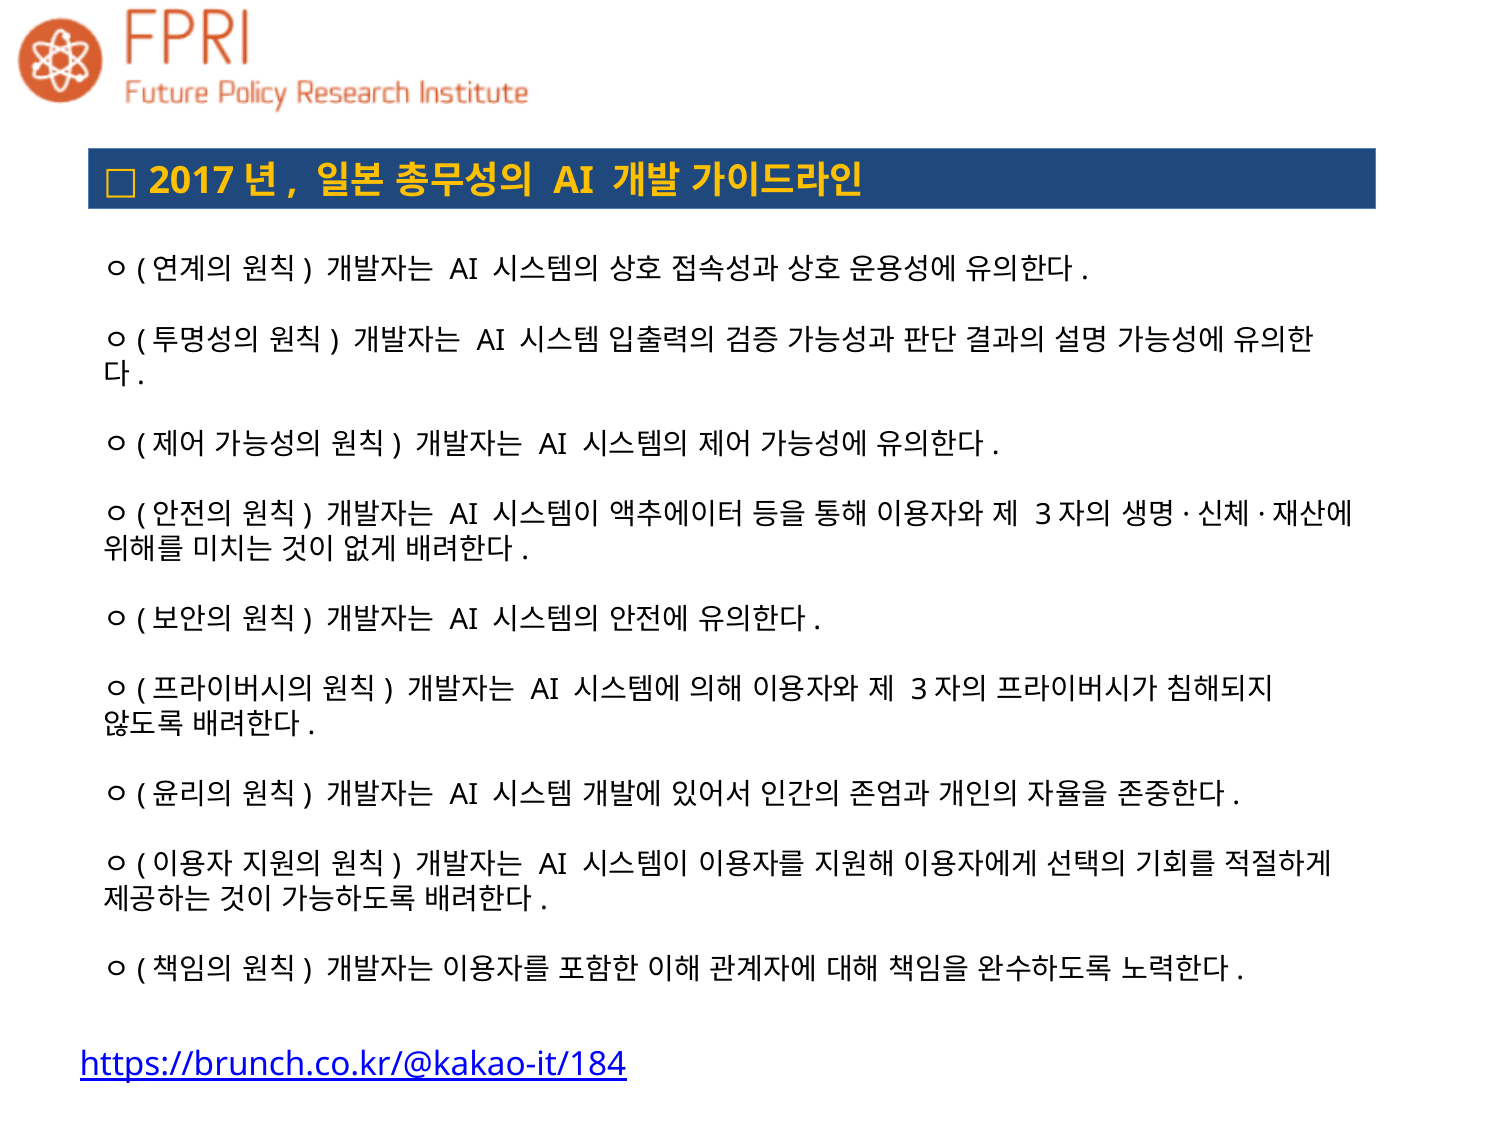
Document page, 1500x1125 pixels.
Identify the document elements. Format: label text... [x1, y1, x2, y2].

text_box □ 2017년, 일본 총무성의 AI 개발 가이드라인 [88, 148, 1376, 209]
text_box ㅇ(연계의 원칙) 개발자는 AI 시스템의 상호 접속성과 상호 운용성에 유의한다. ㅇ(투명성의 원칙) 개발자는 AI 시스템 입출력의 검증 가능성과 판단 결과의 설명 가능성에 유의한다. ㅇ(제어 가능성의 원칙) 개발자는 AI 시스템의 제어 가능성에 유의한다. ㅇ(안전의 원칙) 개발자는 AI 시스템이 액추에이터 등을 통해 이용자와 제 3자의 생명·신체·재산에 위해를 미치는 것이 없게 배려한다. ㅇ(보안의 원칙) 개발자는 AI 시스템의 안전에 유의한다. ㅇ(프라이버시의 원칙) 개발자는 AI 시스템에 의해 이용자와 제 3자의 프라이버시가 침해되지 않도록 배려한다. ㅇ(윤리의 원칙) 개발자는 AI 시스템 개발에 있어서 인간의 존엄과 개인의 자율을 존중한다. ㅇ(이용자 지원의 원칙) 개발자는 AI 시스템이 이용자를 지원해 이용자에게 선택의 기회를 적절하게 제공하는 것이 가능하도록 배려한다. ㅇ(책임의 원칙) 개발자는 이용자를 포함한 이해 관계자에 대해 책임을 완수하도록 노력한다. [88, 243, 1376, 993]
text_box https://brunch.co.kr/@kakao-it/184 [64, 1034, 1471, 1095]
picture [2, 0, 560, 115]
